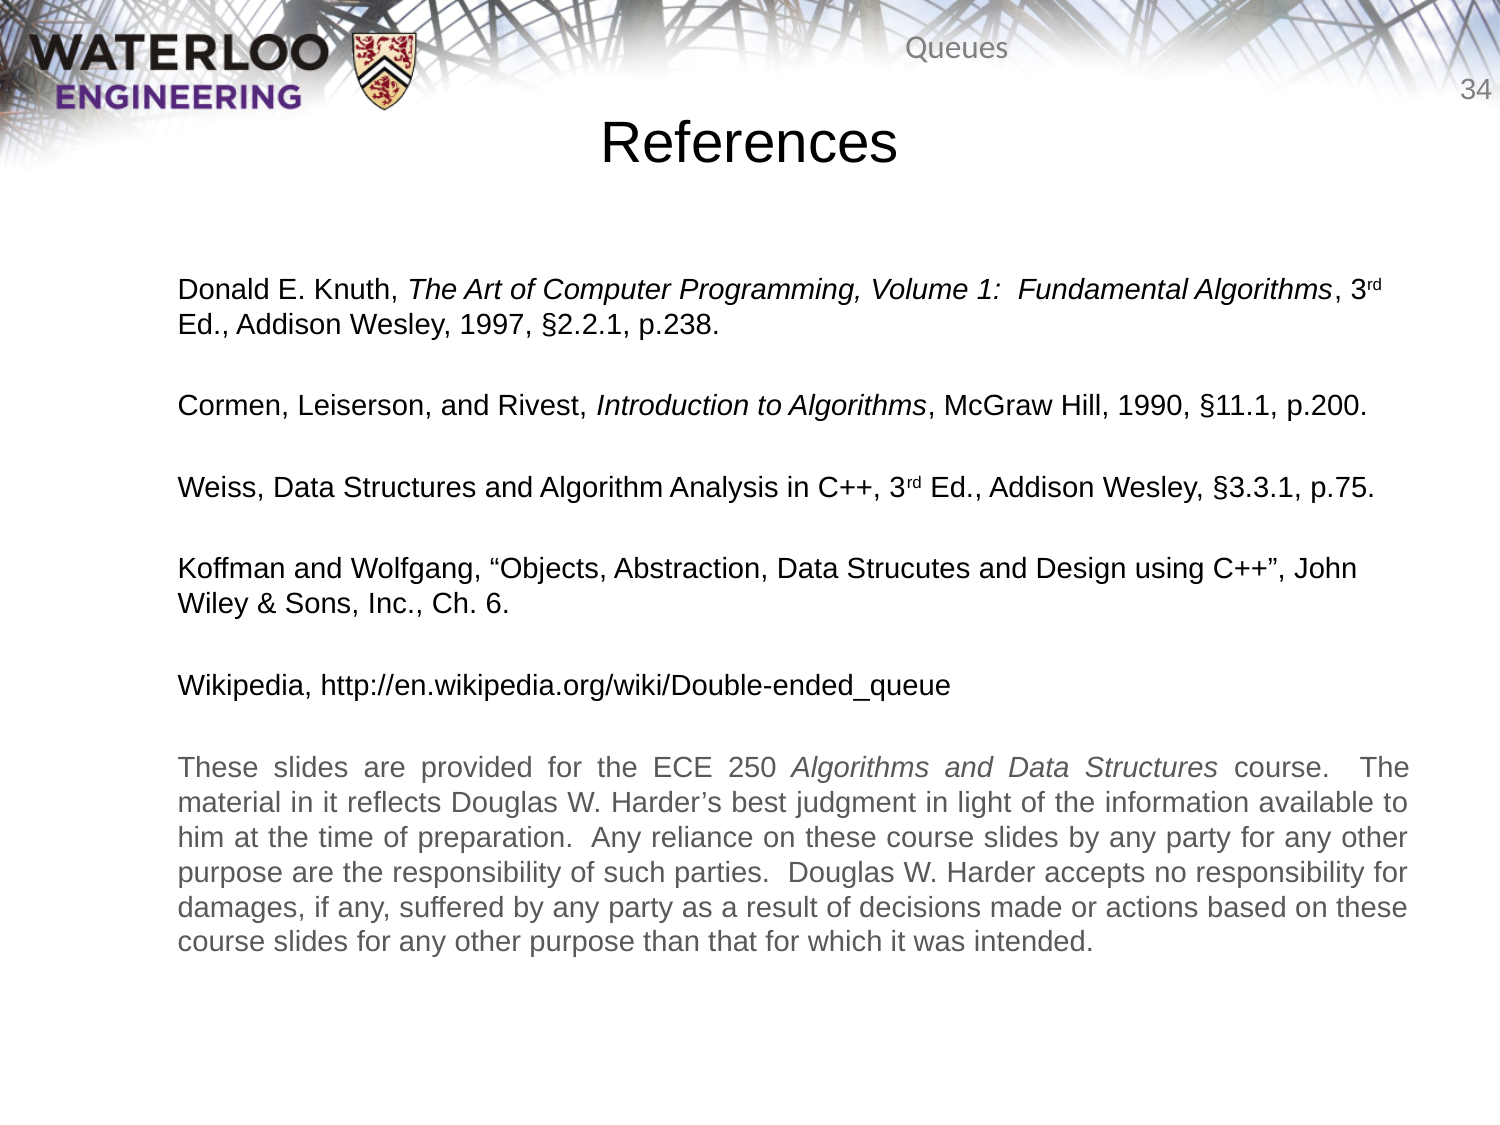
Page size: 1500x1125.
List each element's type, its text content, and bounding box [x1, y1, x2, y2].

title References [74, 44, 1426, 233]
picture [0, 0, 1500, 1125]
list Donald E. Knuth, The Art of Computer Programming, Volume 1: Fundamental Algorithms, 3rd Ed., Addison Wesley, 1997, §2.2.1, p.238. Cormen, Leiserson, and Rivest, Introduction to Algorithms, McGraw Hill, 1990, §11.1, p.200. Weiss, Data Structures and Algorithm Analysis in C++, 3rd Ed., Addison Wesley, §3.3.1, p.75. Koffman and Wolfgang, “Objects, Abstraction, Data Strucutes and Design using C++”, John Wiley & Sons, Inc., Ch. 6. Wikipedia, http://en.wikipedia.org/wiki/Double-ended_queue These slides are provided for the ECE 250 Algorithms and Data Structures course. The material in it reflects Douglas W. Harder’s best judgment in light of the information available to him at the time of preparation. Any reliance on these course slides by any party for any other purpose are the responsibility of such parties. Douglas W. Harder accepts no responsibility for damages, if any, suffered by any party as a result of decisions made or actions based on these course slides for any other purpose than that for which it was intended. [74, 262, 1426, 1006]
